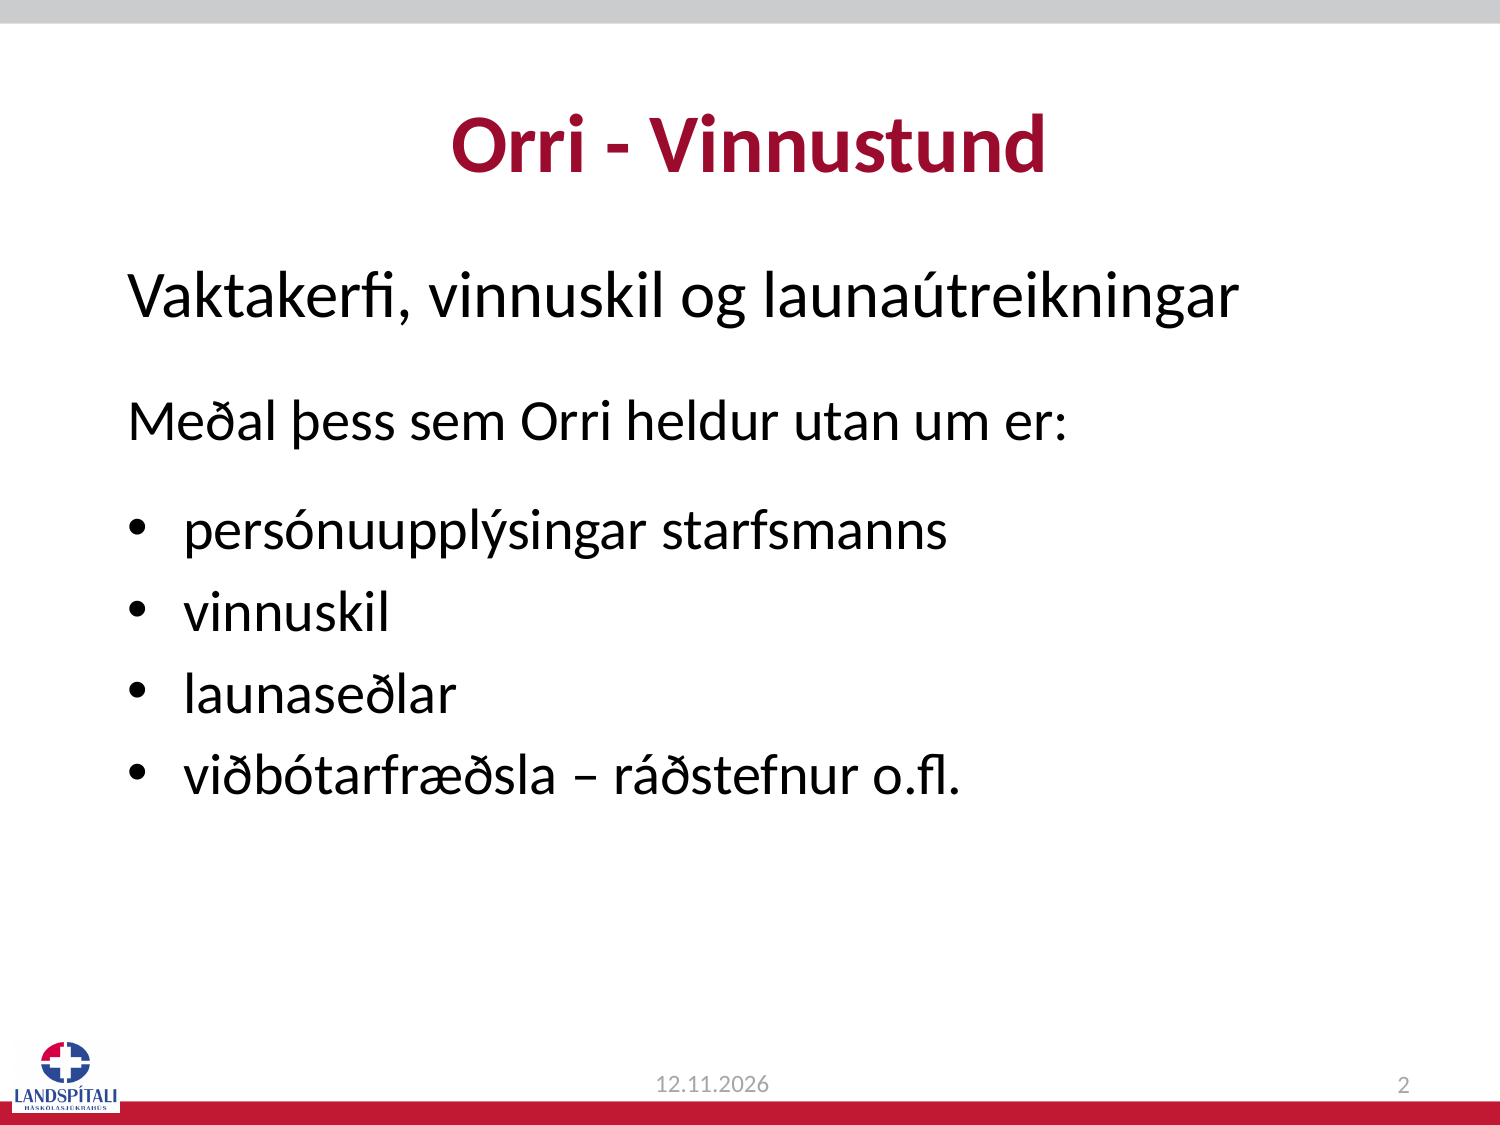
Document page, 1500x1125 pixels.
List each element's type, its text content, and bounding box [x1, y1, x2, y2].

title Orri - Vinnustund [74, 44, 1426, 233]
list Vaktakerfi, vinnuskil og launaútreikningar Meðal þess sem Orri heldur utan um er: persónuupplýsingar starfsmanns vinnuskil launaseðlar viðbótarfræðsla – ráðstefnur o.fl. [111, 243, 1341, 987]
picture [12, 1037, 120, 1113]
